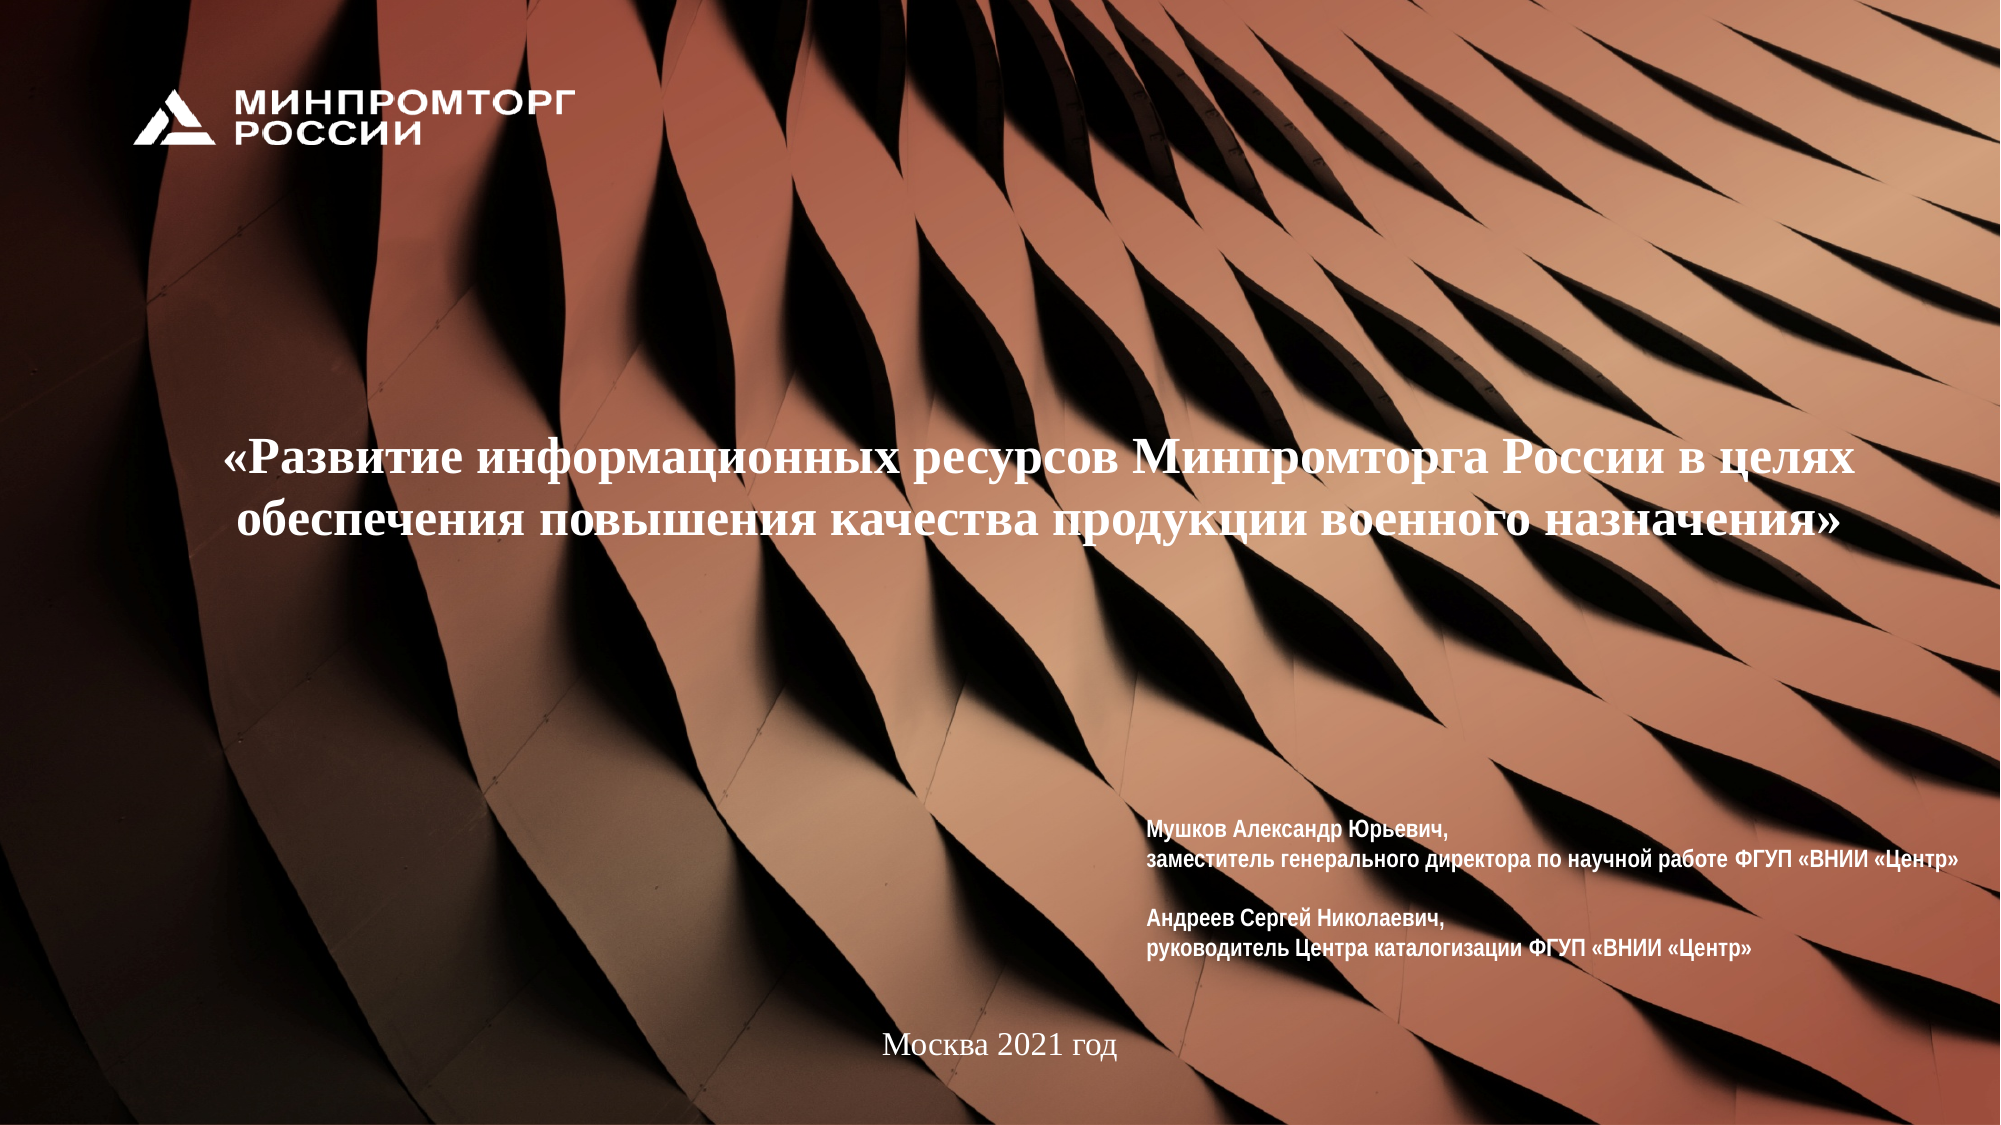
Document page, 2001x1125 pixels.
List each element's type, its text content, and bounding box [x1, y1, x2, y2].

picture [0, 0, 2000, 1125]
text_box Мушков Александр Юрьевич, заместитель генерального директора по научной работе ФГУП «ВНИИ «Центр» Андреев Сергей Николаевич, руководитель Центра каталогизации ФГУП «ВНИИ «Центр» [1130, 804, 2000, 970]
text_box Москва 2021 год [737, 1013, 1263, 1070]
text_box «Развитие информационных ресурсов Минпромторга России в целях обеспечения повышения качества продукции военного назначения» [187, 413, 1892, 555]
